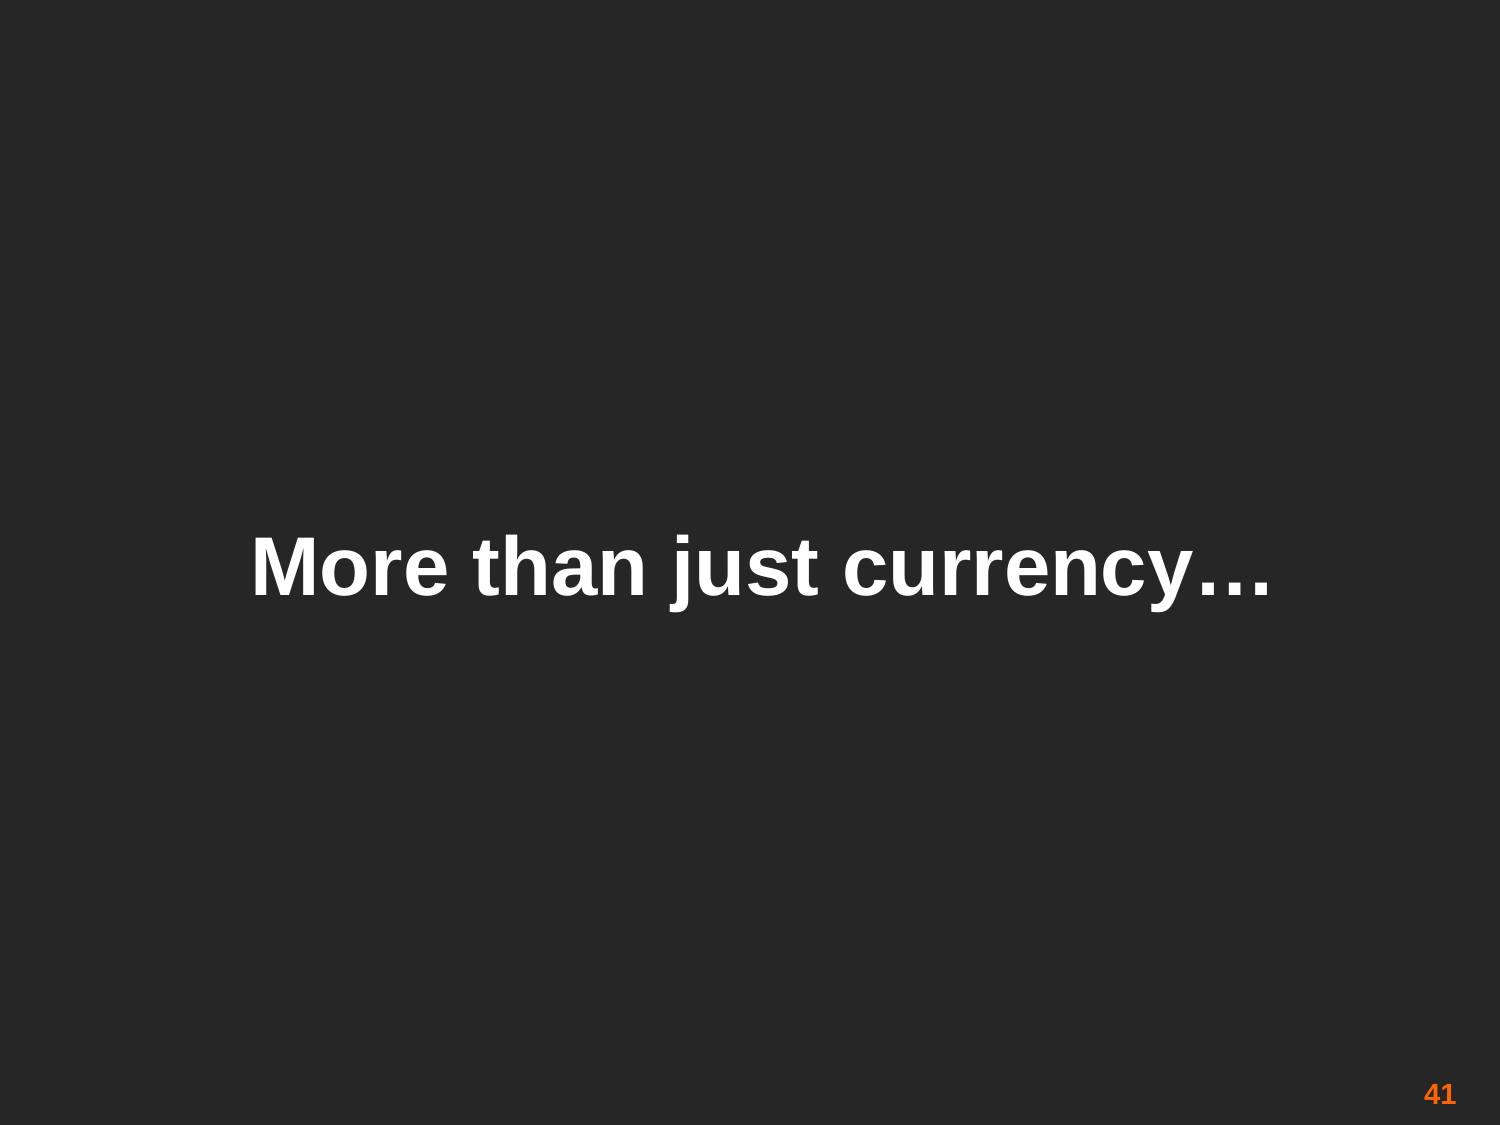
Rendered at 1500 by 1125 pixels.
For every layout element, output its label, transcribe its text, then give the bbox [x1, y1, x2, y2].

slide_number 41 [1112, 1074, 1463, 1110]
title More than just currency… [126, 466, 1402, 659]
